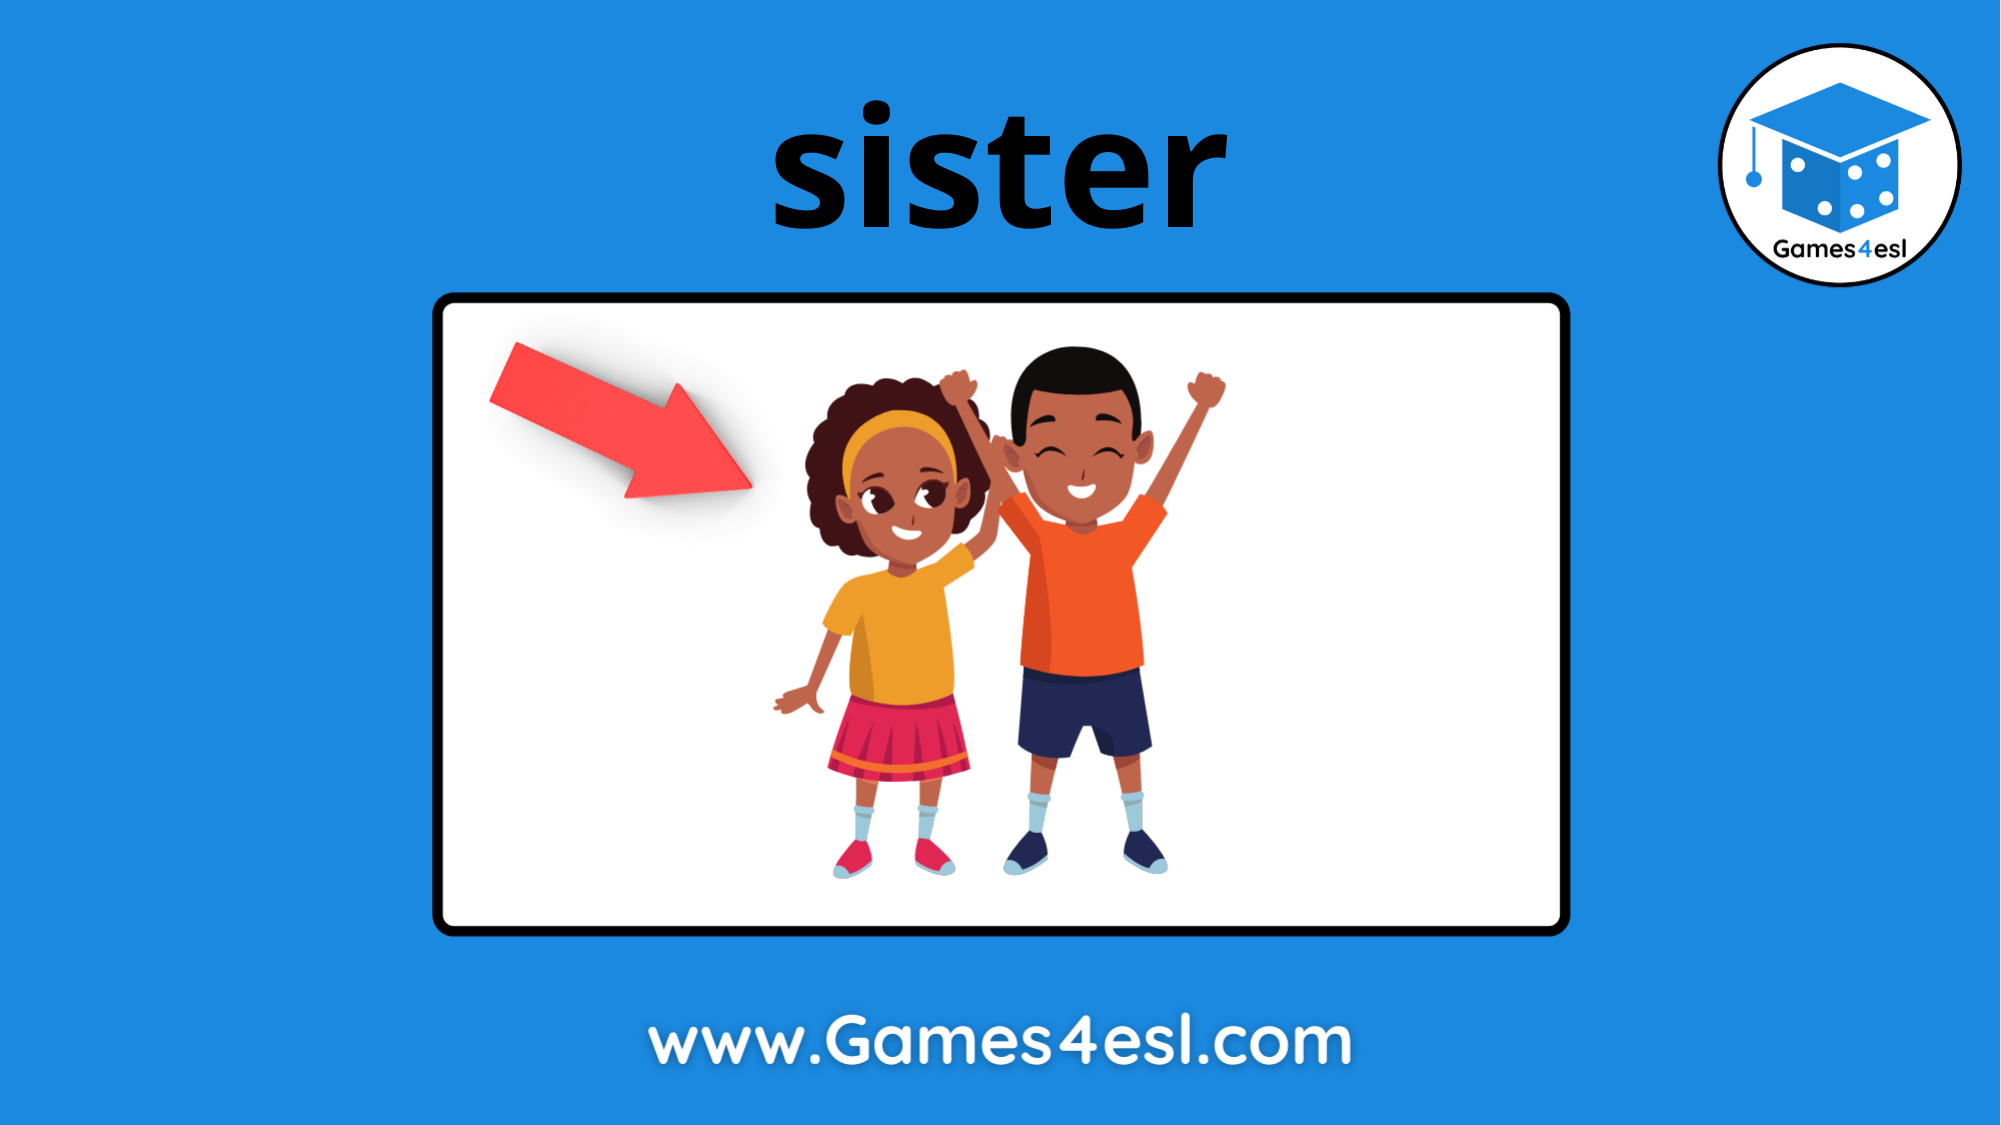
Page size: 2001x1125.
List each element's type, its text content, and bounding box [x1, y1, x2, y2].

picture [0, 0, 2001, 1125]
text_box sister [64, 53, 1936, 269]
